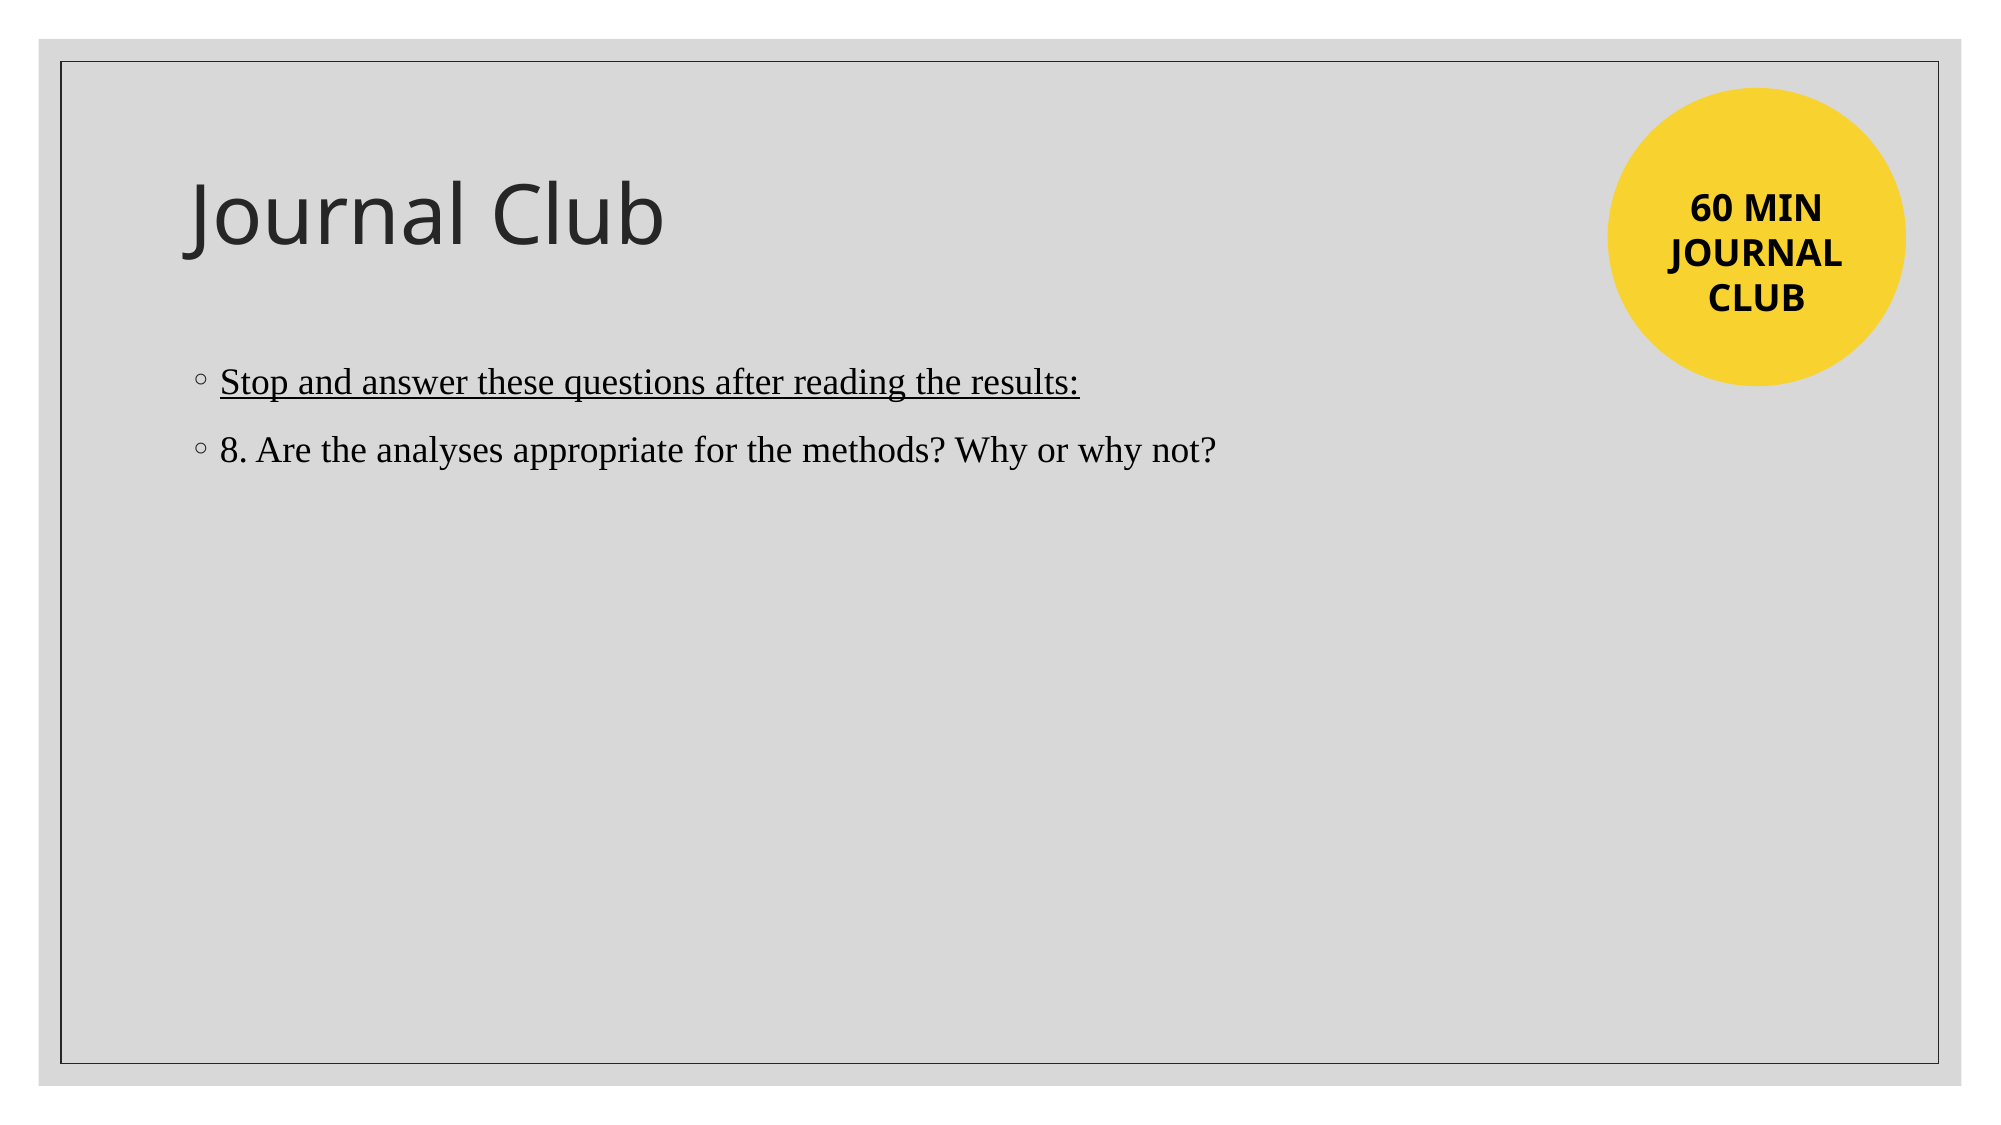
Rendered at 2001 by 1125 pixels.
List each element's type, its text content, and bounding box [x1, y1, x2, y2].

text_box 60 MIN JOURNAL CLUB [1607, 87, 1907, 387]
title Journal Club [174, 105, 1685, 331]
list Stop and answer these questions after reading the results: 8. Are the analyses appropriate for the methods? Why or why not? [174, 345, 1825, 977]
